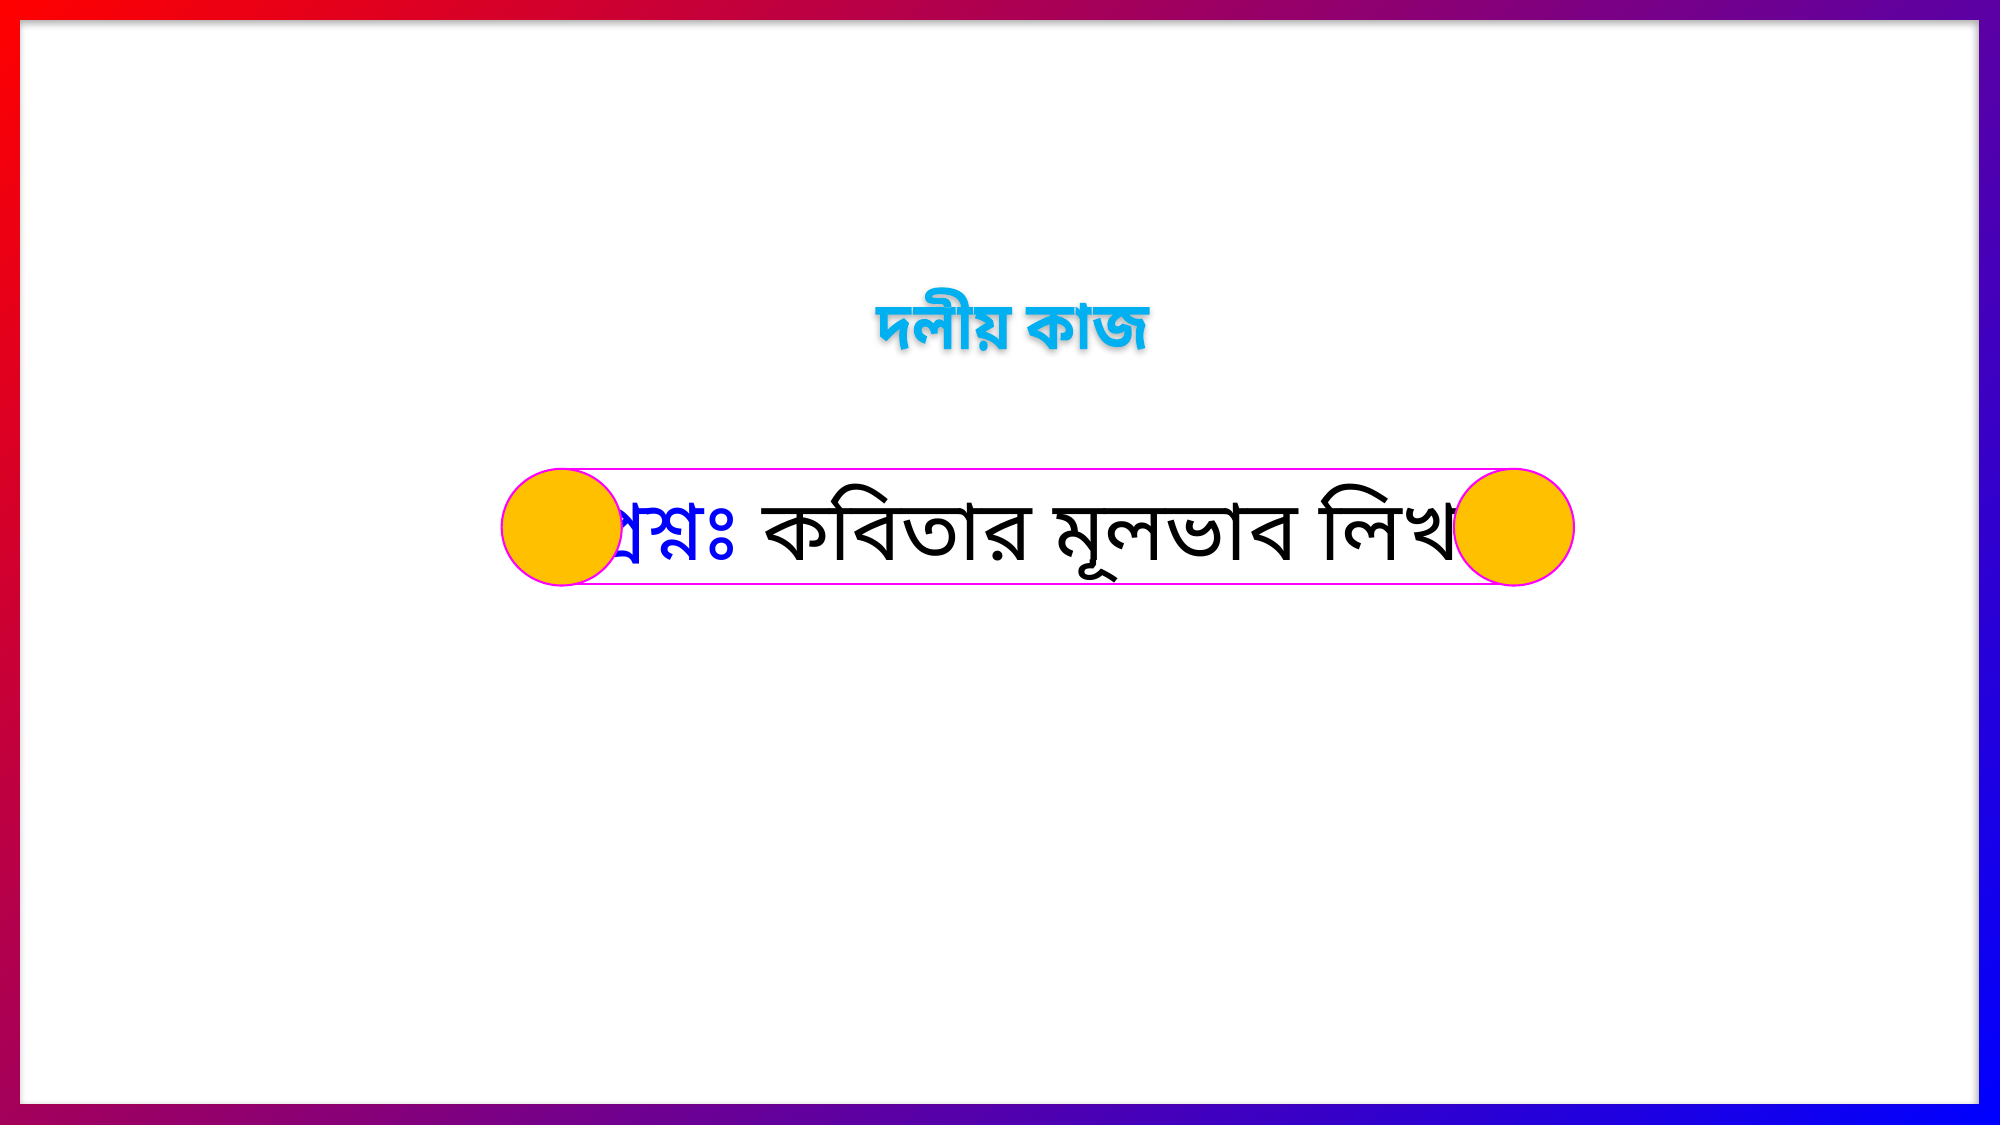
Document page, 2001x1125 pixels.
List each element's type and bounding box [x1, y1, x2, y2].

text_box [0, 0, 2000, 1125]
text_box [501, 468, 1574, 586]
